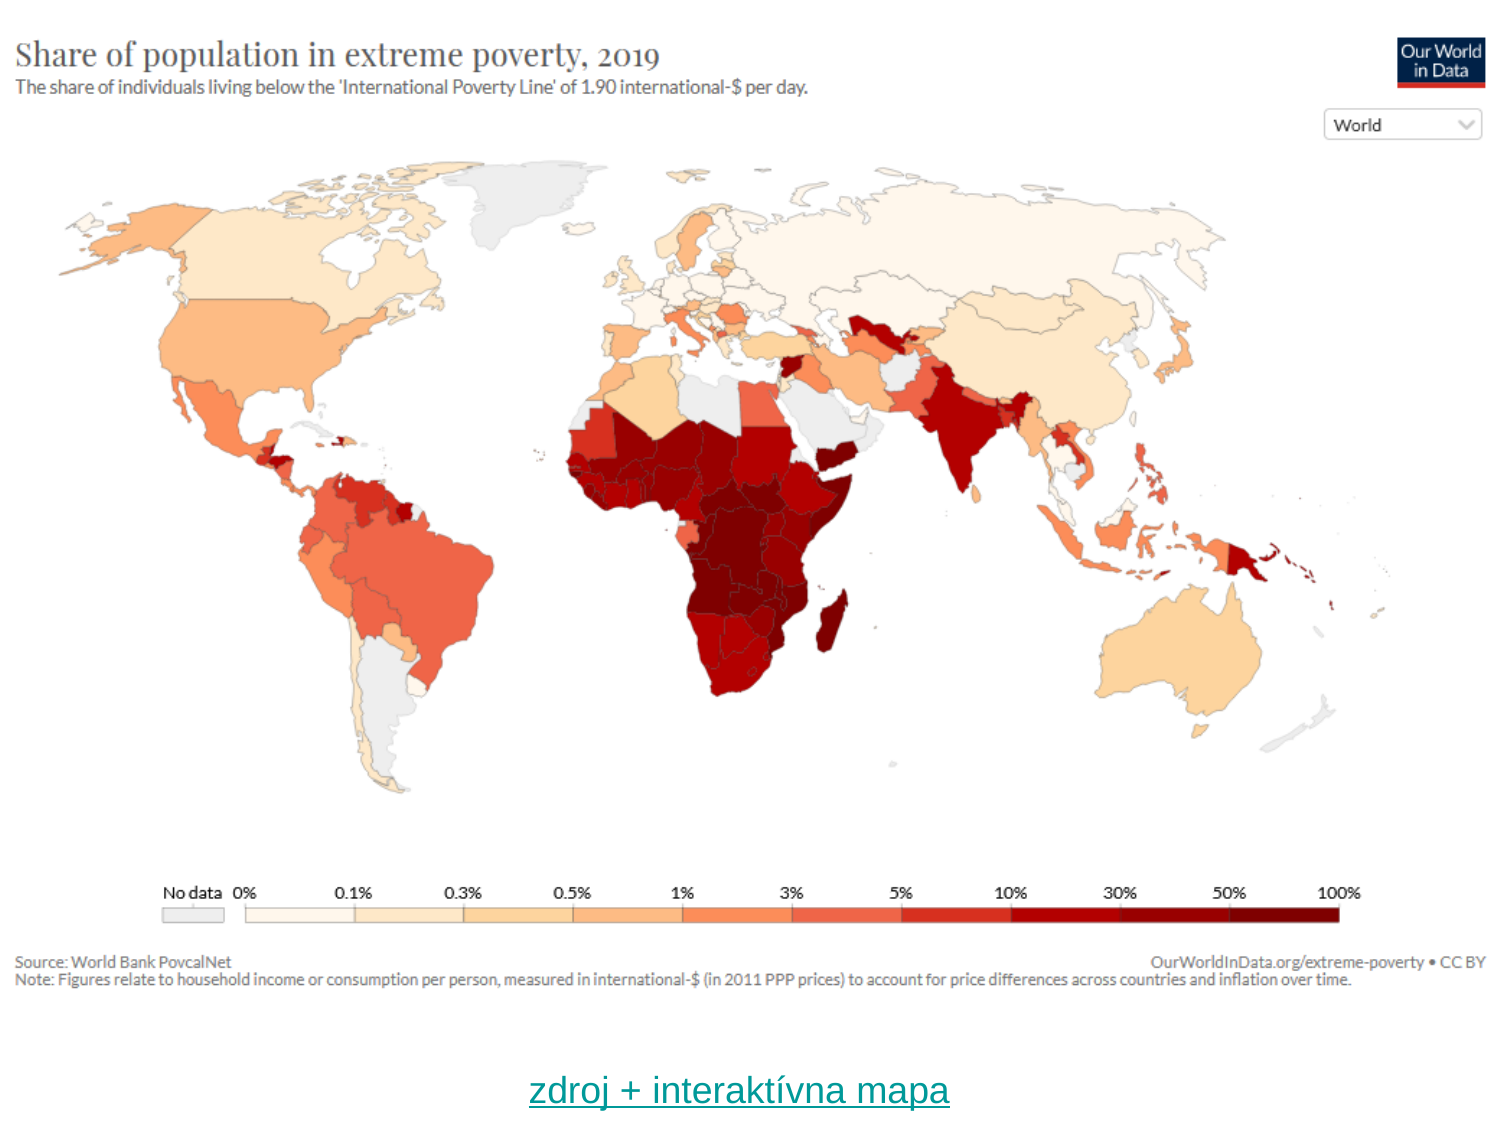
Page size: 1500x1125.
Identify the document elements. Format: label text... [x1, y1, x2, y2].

picture [0, 18, 1500, 998]
text_box zdroj + interaktívna mapa [513, 1058, 1081, 1119]
